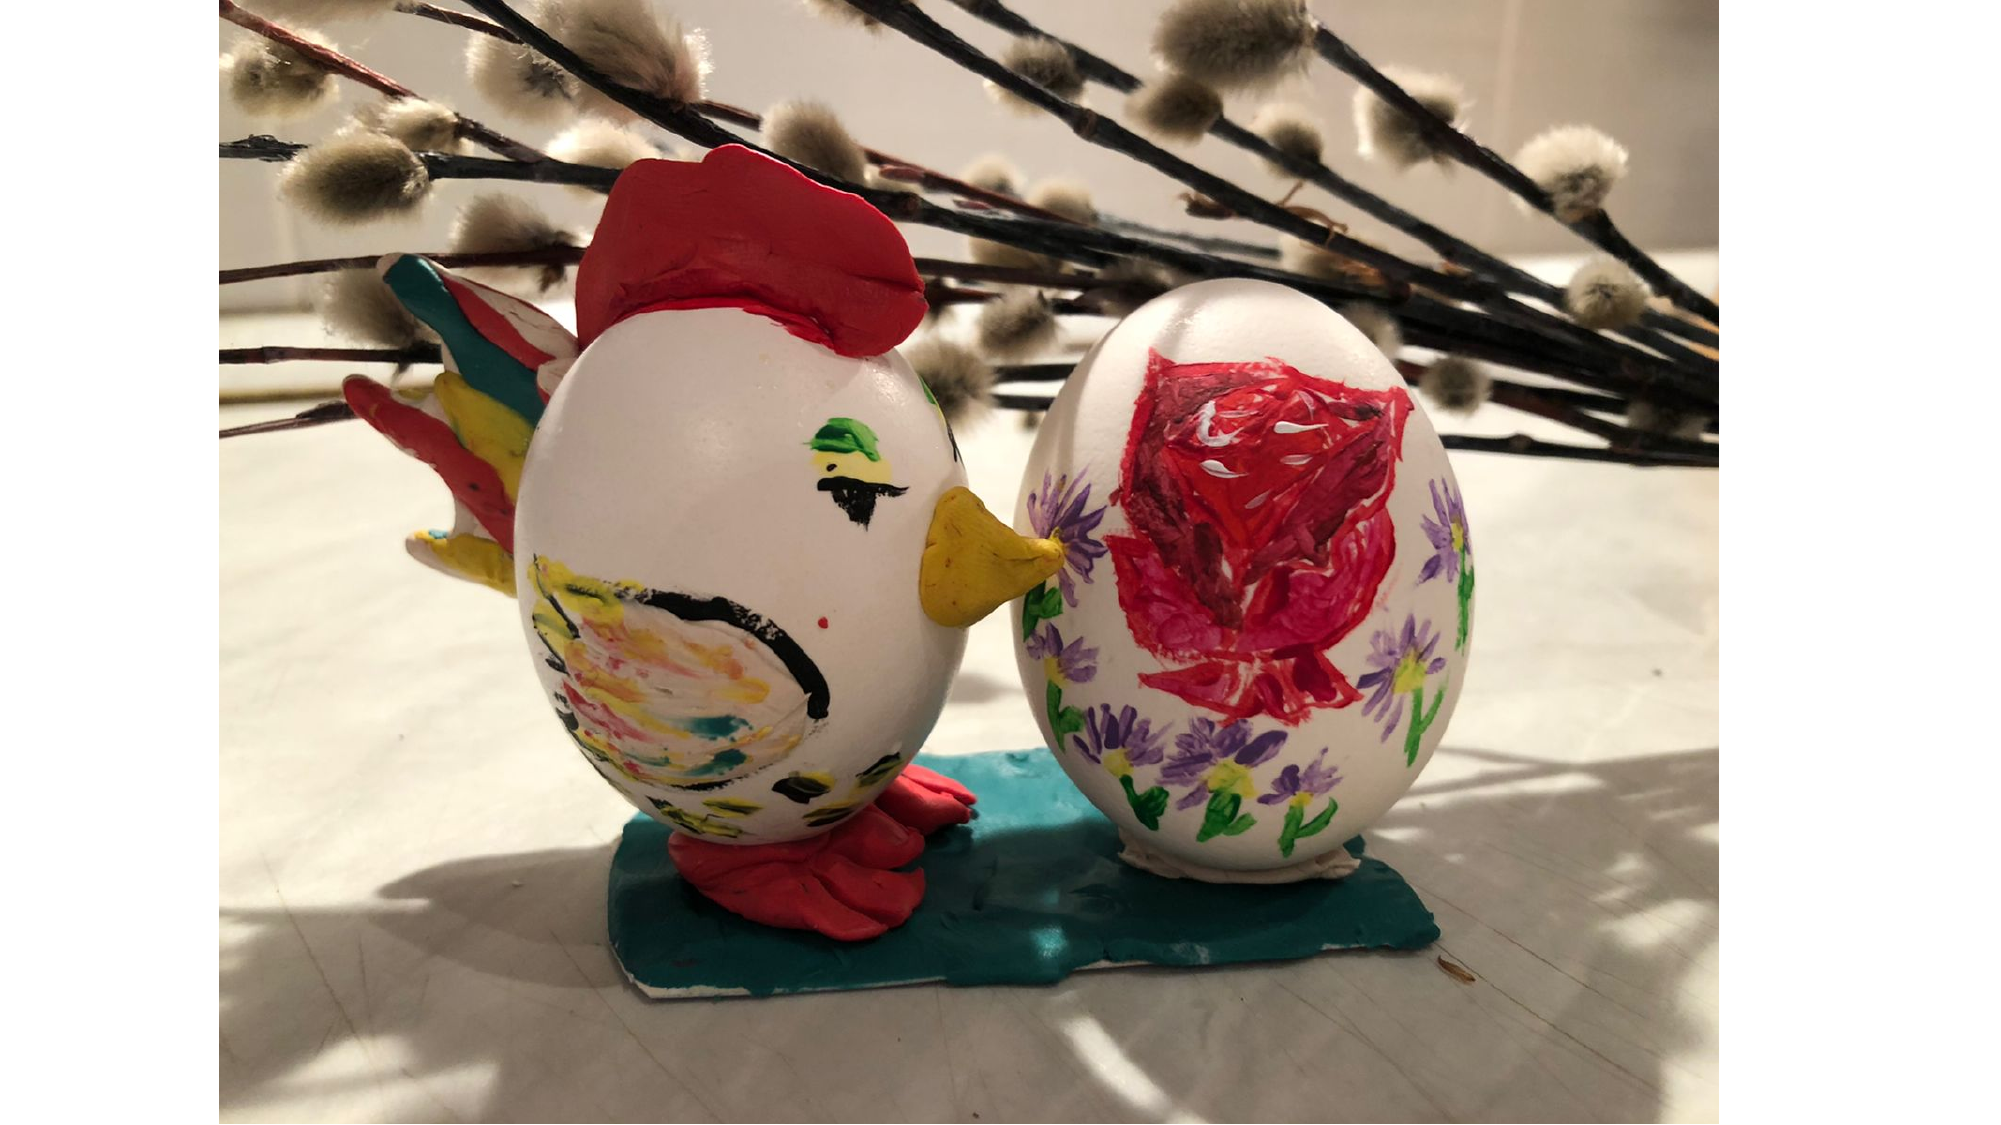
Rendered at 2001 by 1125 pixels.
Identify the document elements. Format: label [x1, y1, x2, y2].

picture [219, 0, 1719, 1124]
